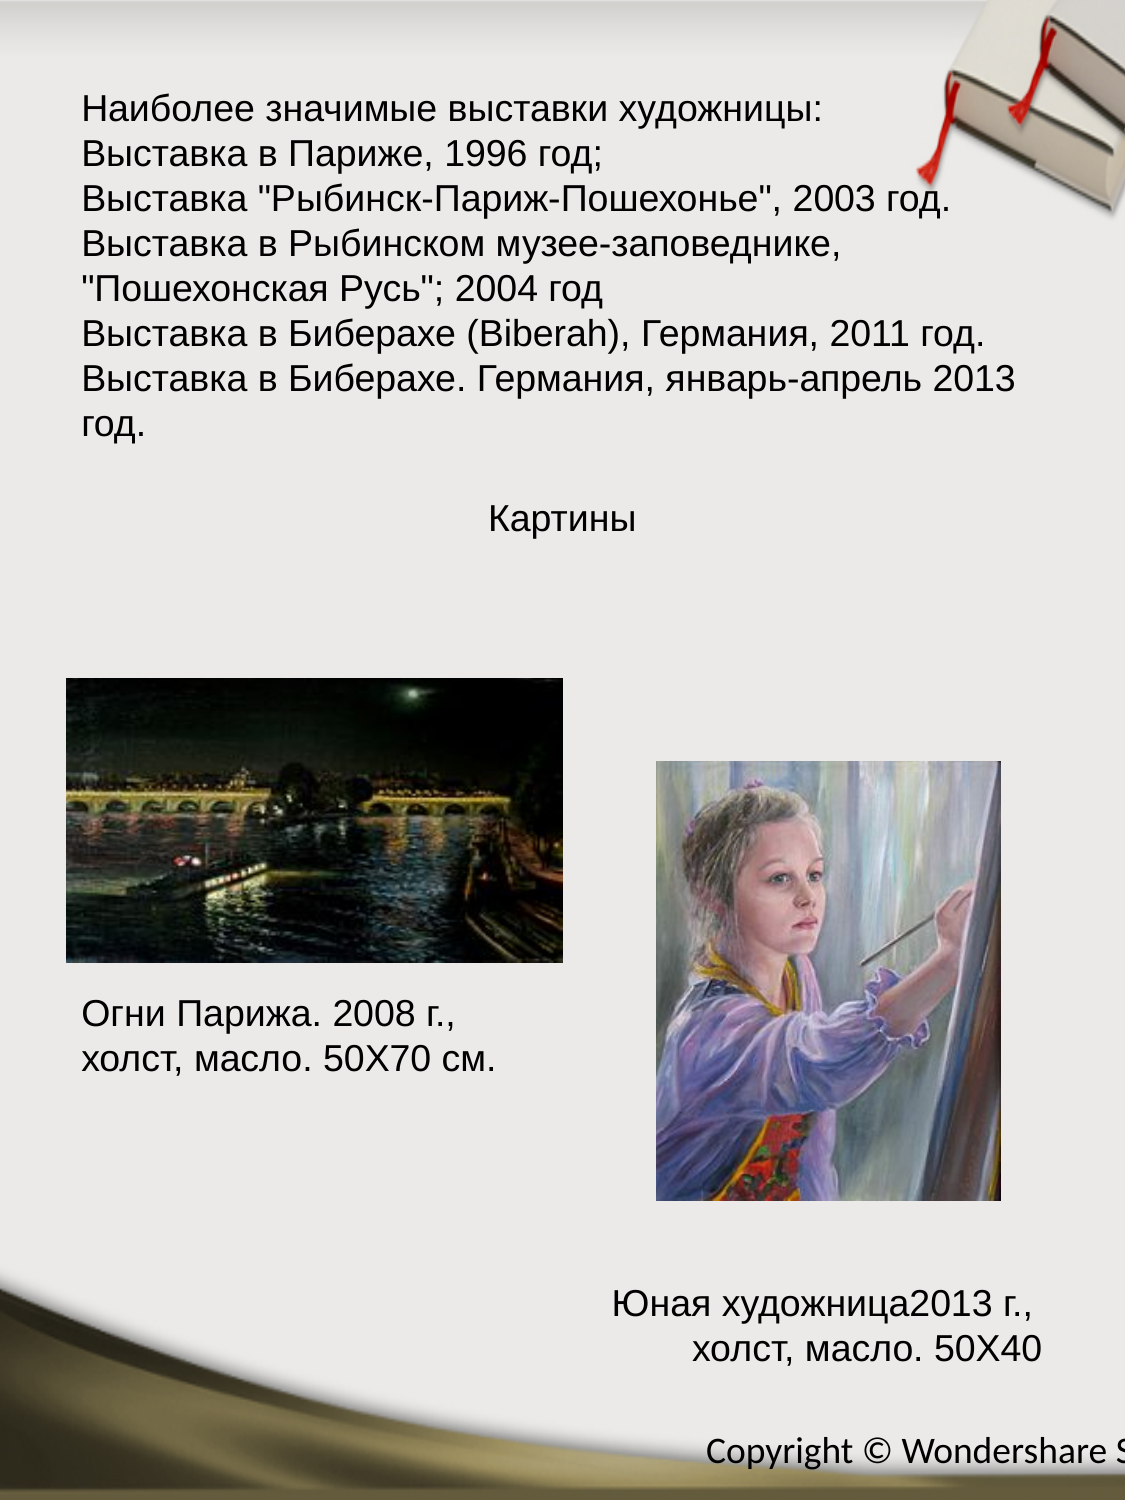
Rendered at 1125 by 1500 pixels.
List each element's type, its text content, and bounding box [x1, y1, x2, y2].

text_box Наиболее значимые выставки художницы: Выставка в Париже, 1996 год; Выставка "Рыбинск-Париж-Пошехонье", 2003 год. Выставка в Рыбинском музее-заповеднике, "Пошехонская Русь"; 2004 год Выставка в Биберахе (Biberah), Германия, 2011 год. Выставка в Биберахе. Германия, январь-апрель 2013 год. Картины Огни Парижа. 2008 г., холст, масло. 50Х70 см. Юная художница2013 г., холст, масло. 50X40 [66, 76, 1059, 1377]
picture [1120, 1441, 1125, 1449]
picture [0, 0, 1125, 1500]
